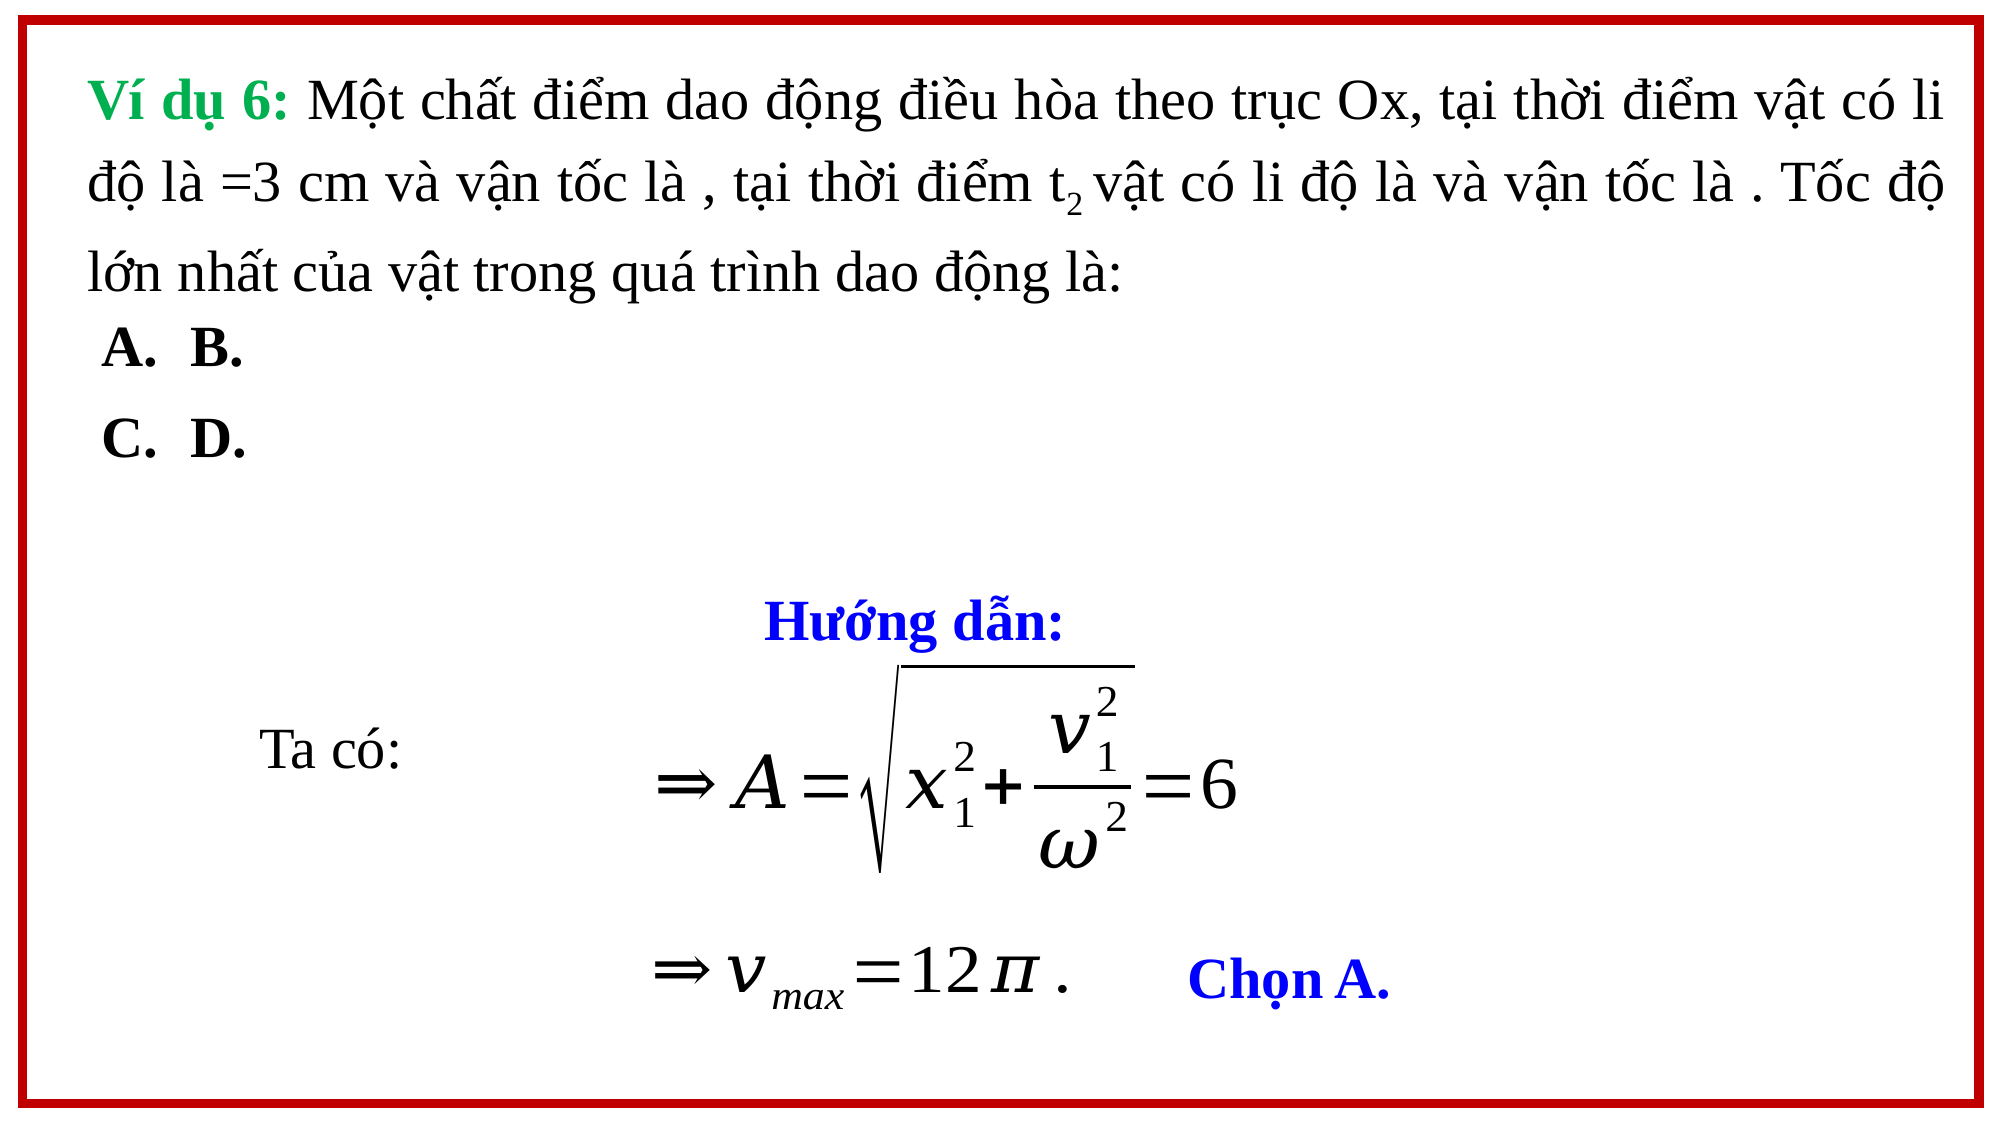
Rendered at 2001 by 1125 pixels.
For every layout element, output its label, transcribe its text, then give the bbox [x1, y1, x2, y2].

text_box Hướng dẫn: [749, 570, 1082, 660]
text_box [21, 19, 1980, 1105]
